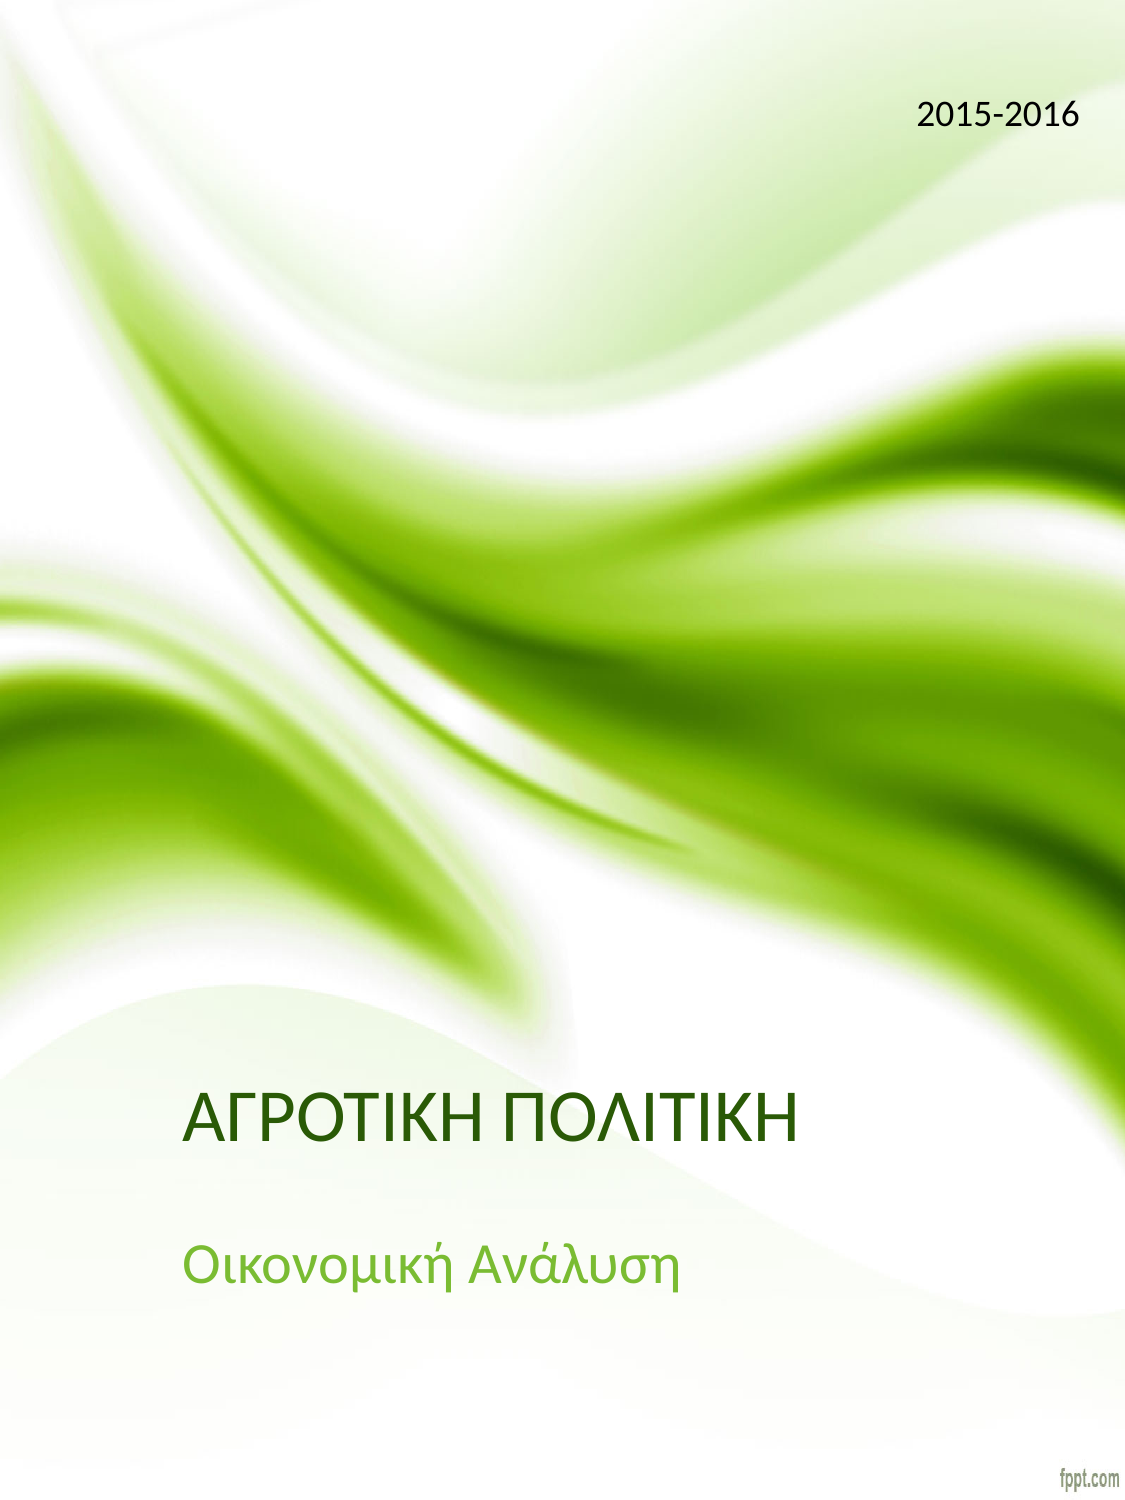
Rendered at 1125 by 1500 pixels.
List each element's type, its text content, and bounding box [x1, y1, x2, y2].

subtitle Οικονομική Ανάλυση [167, 1217, 1070, 1318]
title ΑΓΡΟΤΙΚΗ ΠΟΛΙΤΙΚΗ [167, 1017, 1070, 1206]
picture [0, 0, 1125, 1500]
text_box 2015-2016 [901, 81, 1095, 142]
